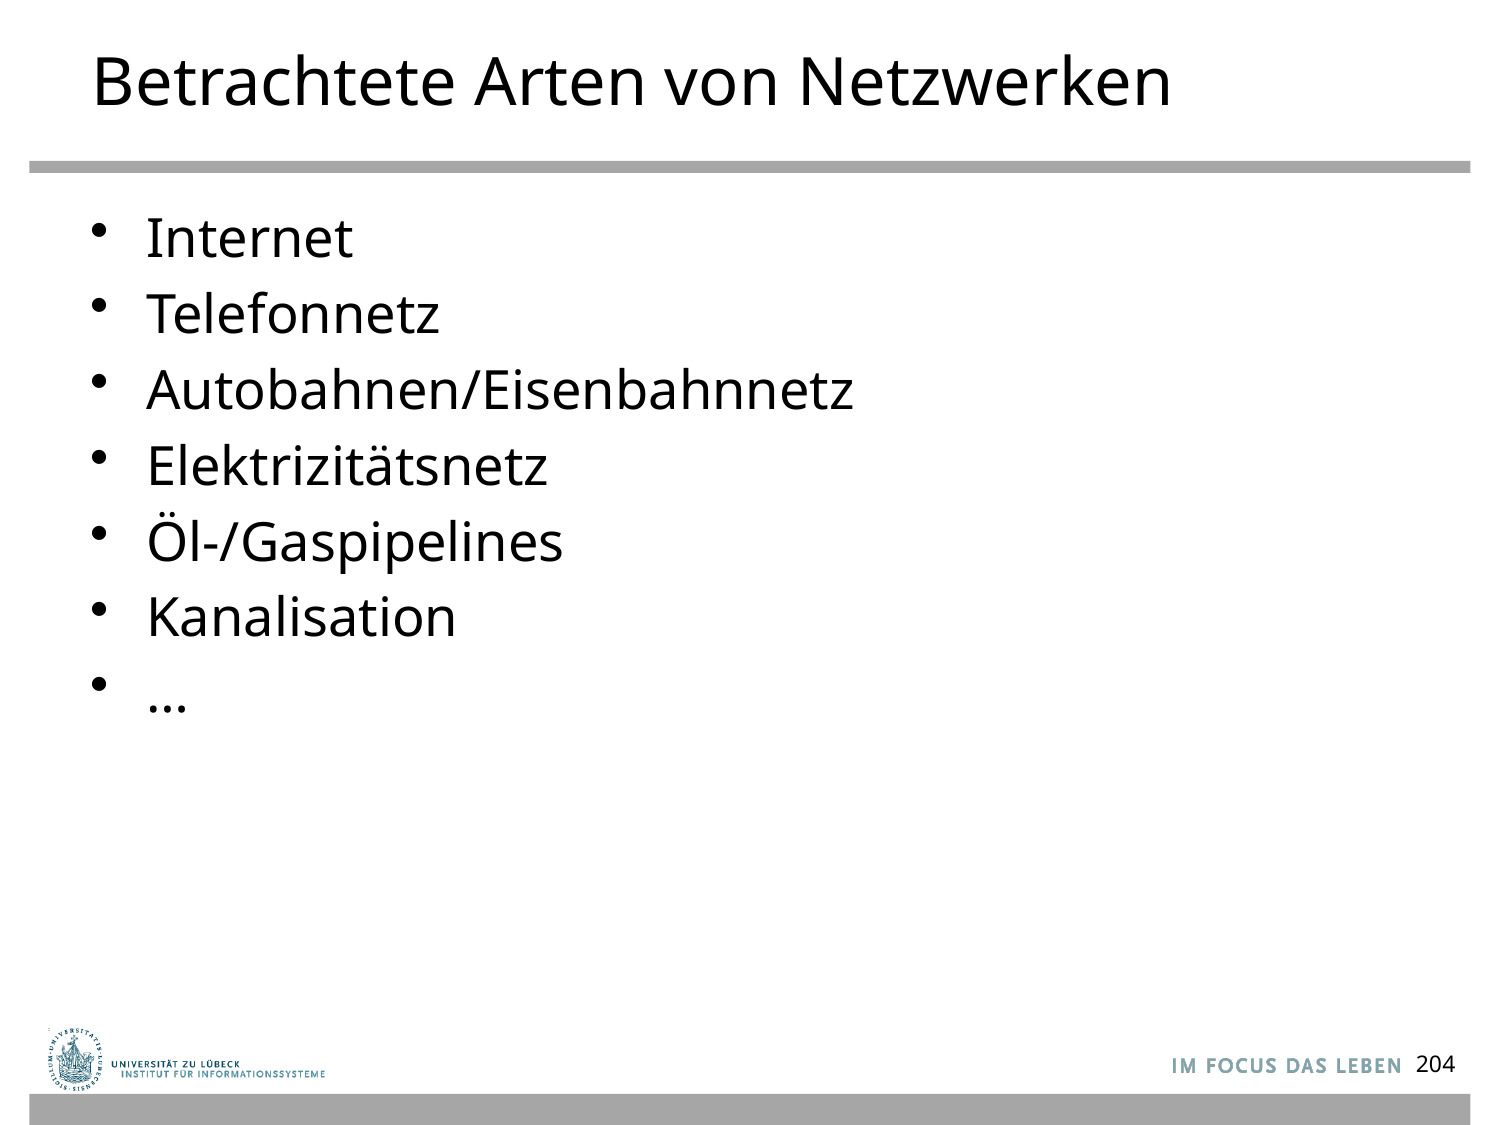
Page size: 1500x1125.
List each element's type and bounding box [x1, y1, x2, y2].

picture [1173, 1058, 1305, 1073]
slide_number [1305, 1050, 1471, 1083]
title [76, 30, 1427, 114]
list [75, 196, 1425, 1012]
